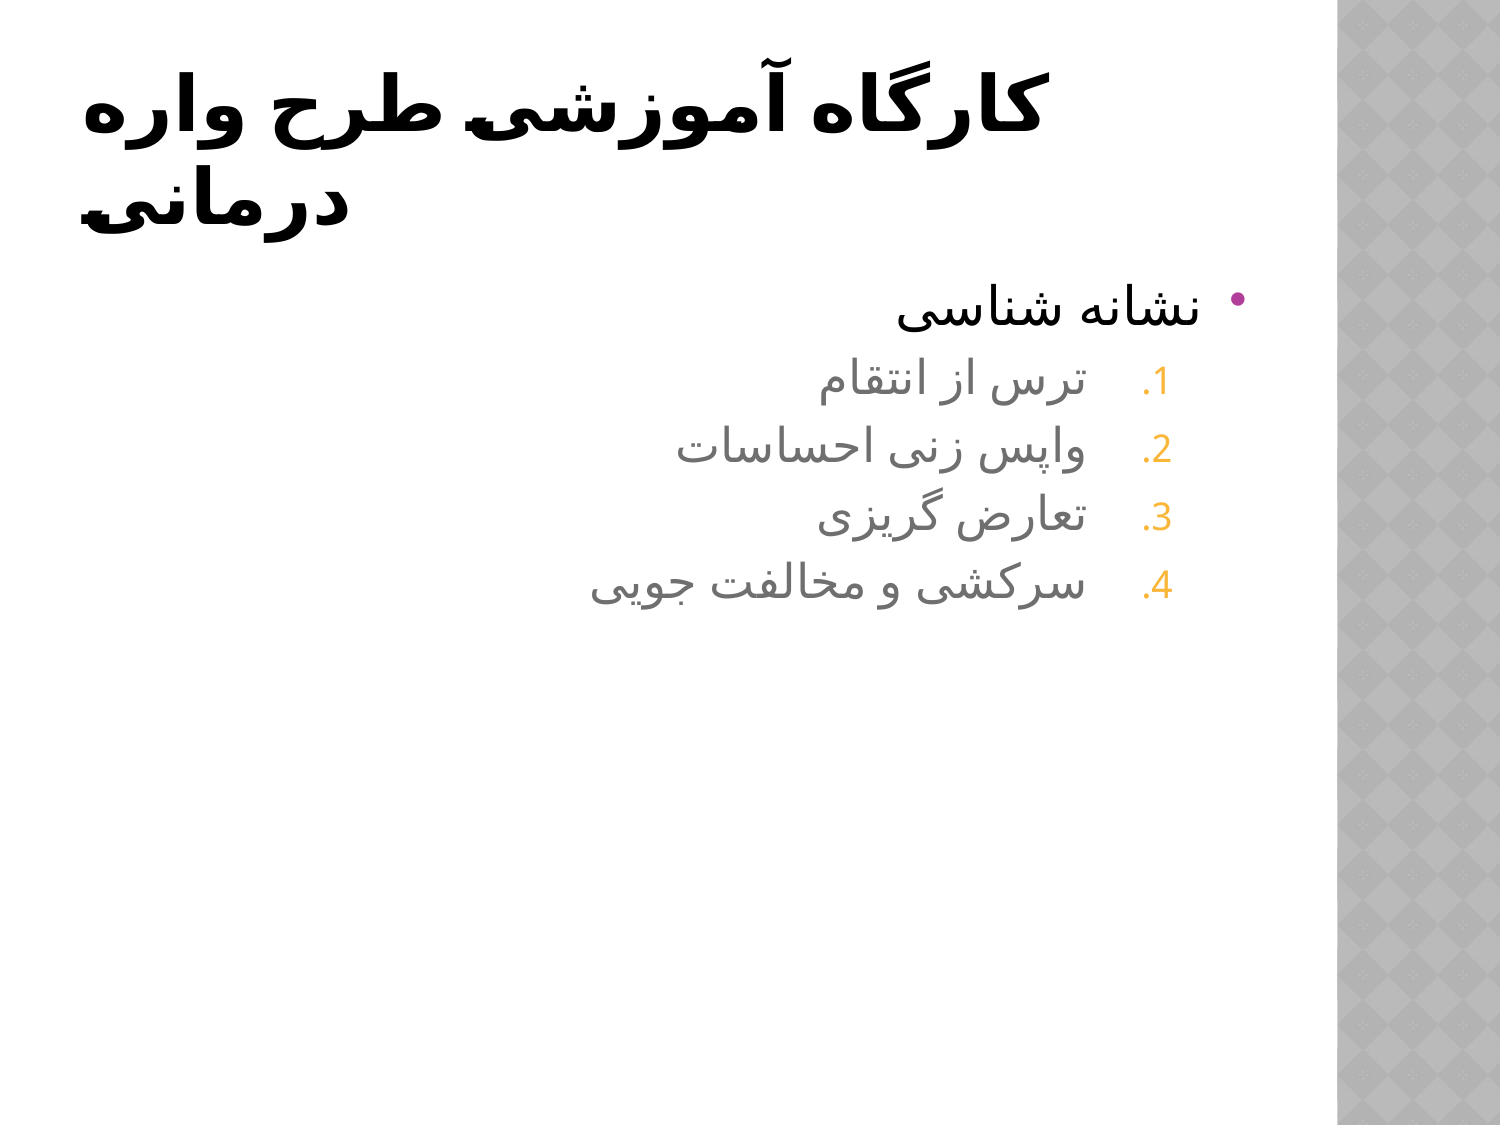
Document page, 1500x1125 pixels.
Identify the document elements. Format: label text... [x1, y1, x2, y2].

title کارگاه آموزشی طرح واره درمانی [75, 52, 1263, 240]
list نشانه شناسی ترس از انتقام واپس زنی احساسات تعارض گریزی سرکشی و مخالفت جویی [75, 264, 1263, 1059]
